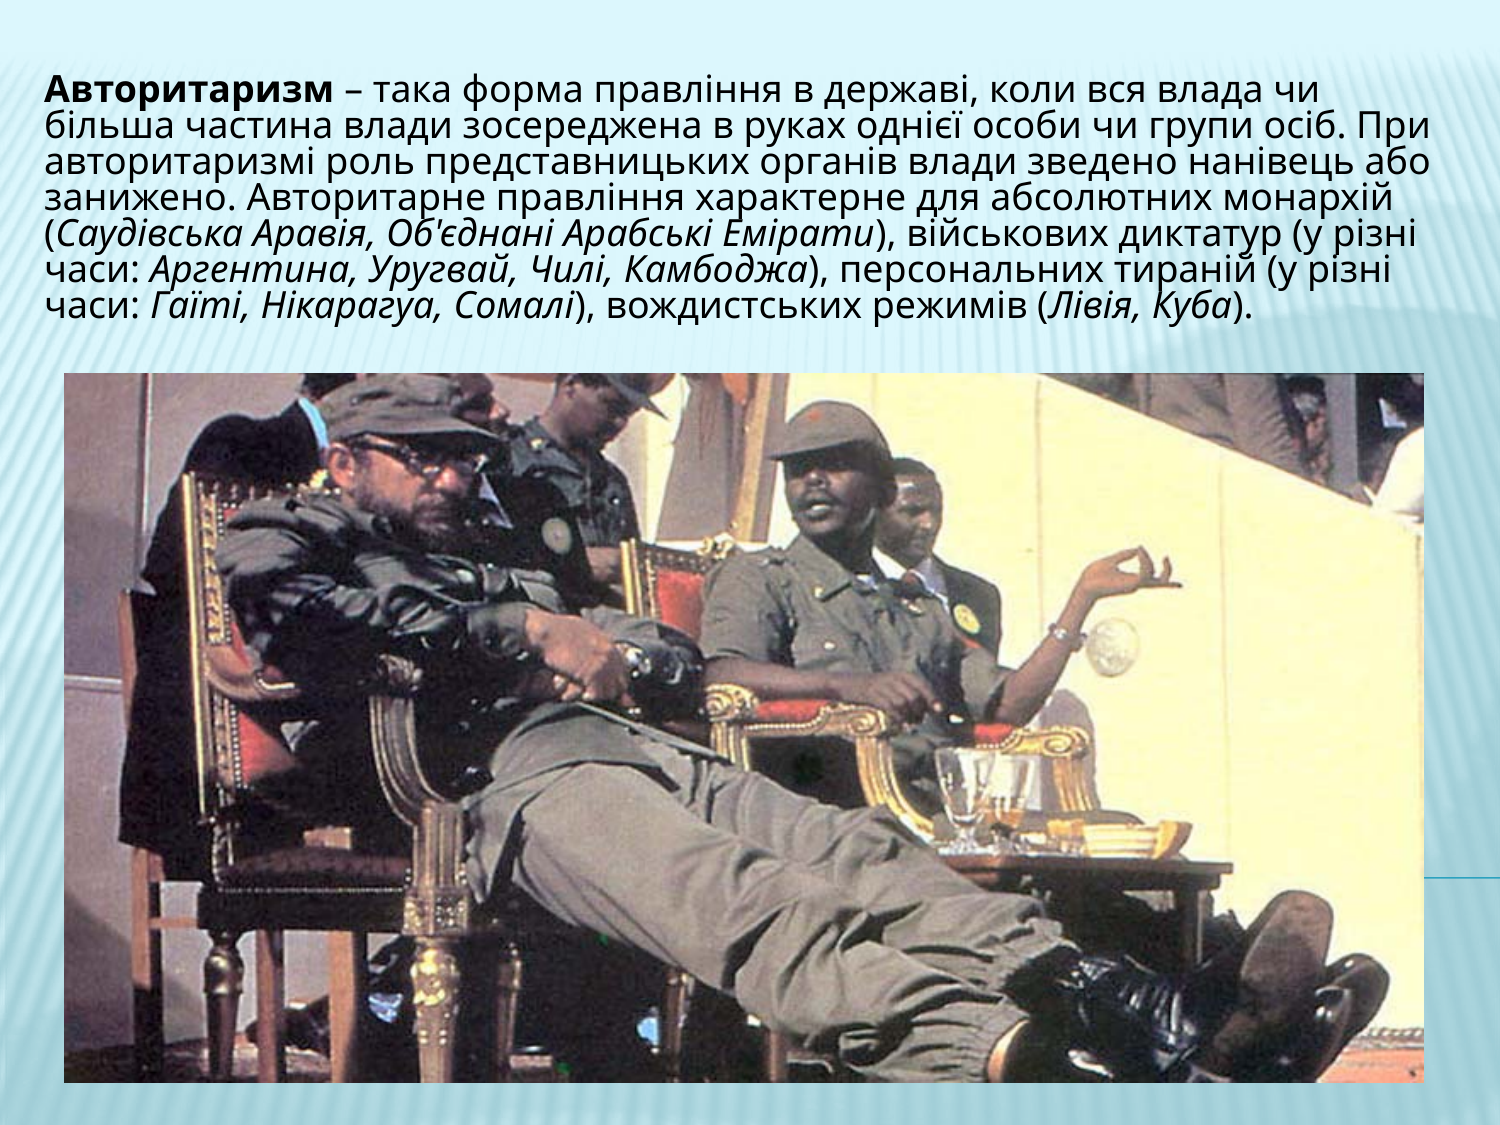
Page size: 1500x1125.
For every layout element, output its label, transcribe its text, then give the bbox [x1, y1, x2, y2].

picture [64, 373, 1424, 1084]
text_box Авторитаризм – така форма правління в державі, коли вся влада чи більша частина влади зосереджена в руках однієї особи чи групи осіб. При авторитаризмі роль представницьких органів влади зведено нанівець або занижено. Авторитарне правління характерне для абсолютних монархій (Саудівська Аравія, Об'єднані Арабські Емірати), військових диктатур (у різні часи: Аргентина, Уругвай, Чилі, Камбоджа), персональних тираній (у різні часи: Гаїті, Нікарагуа, Сомалі), вождистських режимів (Лівія, Куба). [29, 66, 1471, 333]
